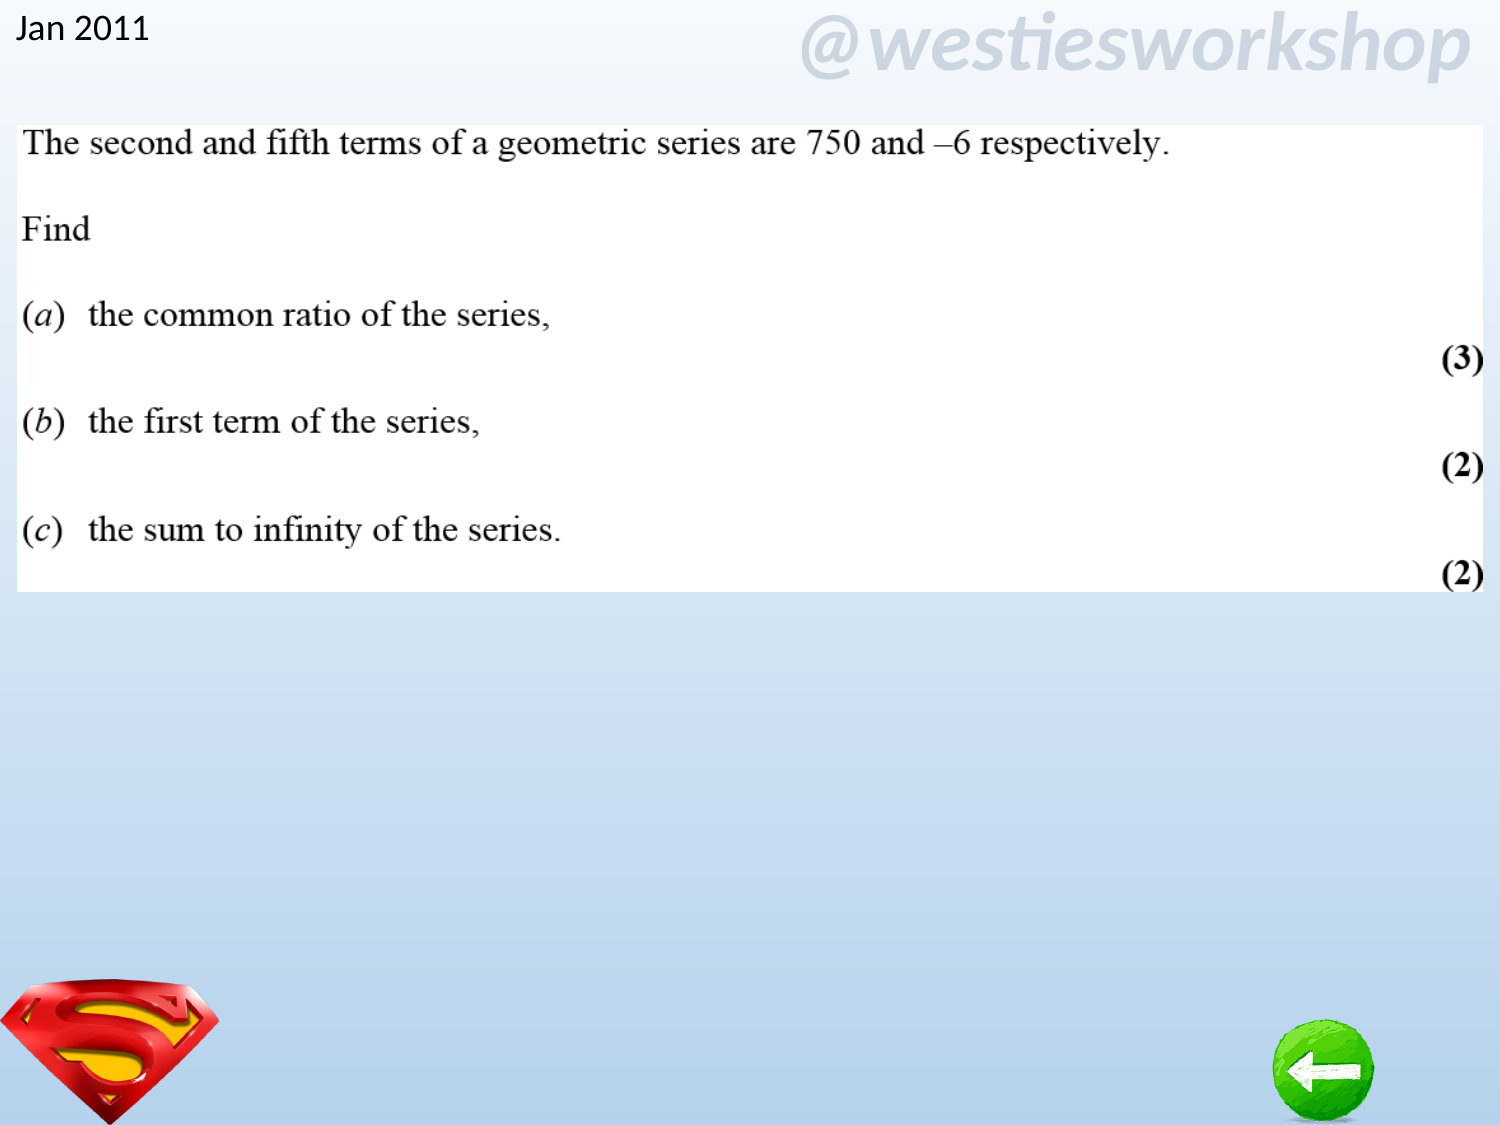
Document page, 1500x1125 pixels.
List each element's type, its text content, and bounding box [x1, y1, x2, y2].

text_box Jan 2011 [1, 0, 165, 56]
picture [0, 979, 219, 1125]
picture [17, 125, 1483, 593]
picture [1270, 1019, 1376, 1125]
